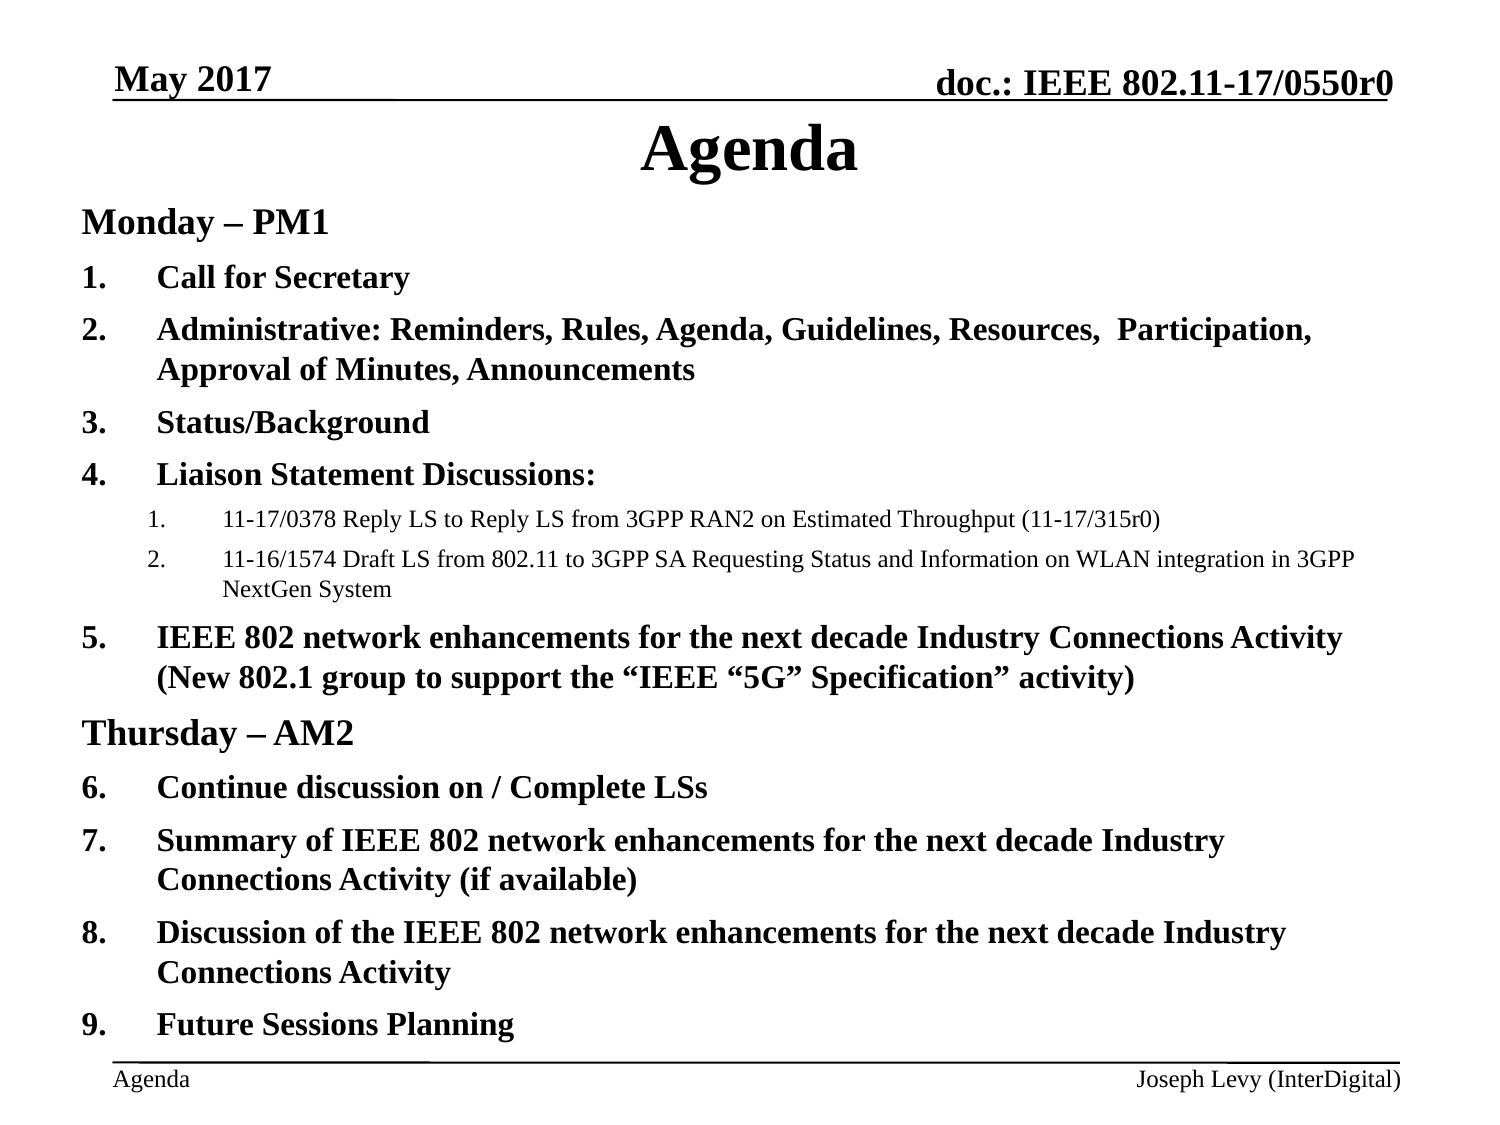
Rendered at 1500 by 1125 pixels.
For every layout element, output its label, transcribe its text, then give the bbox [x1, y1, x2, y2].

title Agenda [112, 99, 1388, 188]
list Monday – PM1 Call for Secretary Administrative: Reminders, Rules, Agenda, Guidelines, Resources, Participation, Approval of Minutes, Announcements Status/Background Liaison Statement Discussions: 11-17/0378 Reply LS to Reply LS from 3GPP RAN2 on Estimated Throughput (11-17/315r0) 11-16/1574 Draft LS from 802.11 to 3GPP SA Requesting Status and Information on WLAN integration in 3GPP NextGen System IEEE 802 network enhancements for the next decade Industry Connections Activity (New 802.1 group to support the “IEEE “5G” Specification” activity) Thursday – AM2 Continue discussion on / Complete LSs Summary of IEEE 802 network enhancements for the next decade Industry Connections Activity (if available) Discussion of the IEEE 802 network enhancements for the next decade Industry Connections Activity Future Sessions Planning [66, 189, 1392, 1063]
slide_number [114, 54, 423, 100]
footer Joseph Levy (InterDigital) [878, 1061, 1402, 1093]
